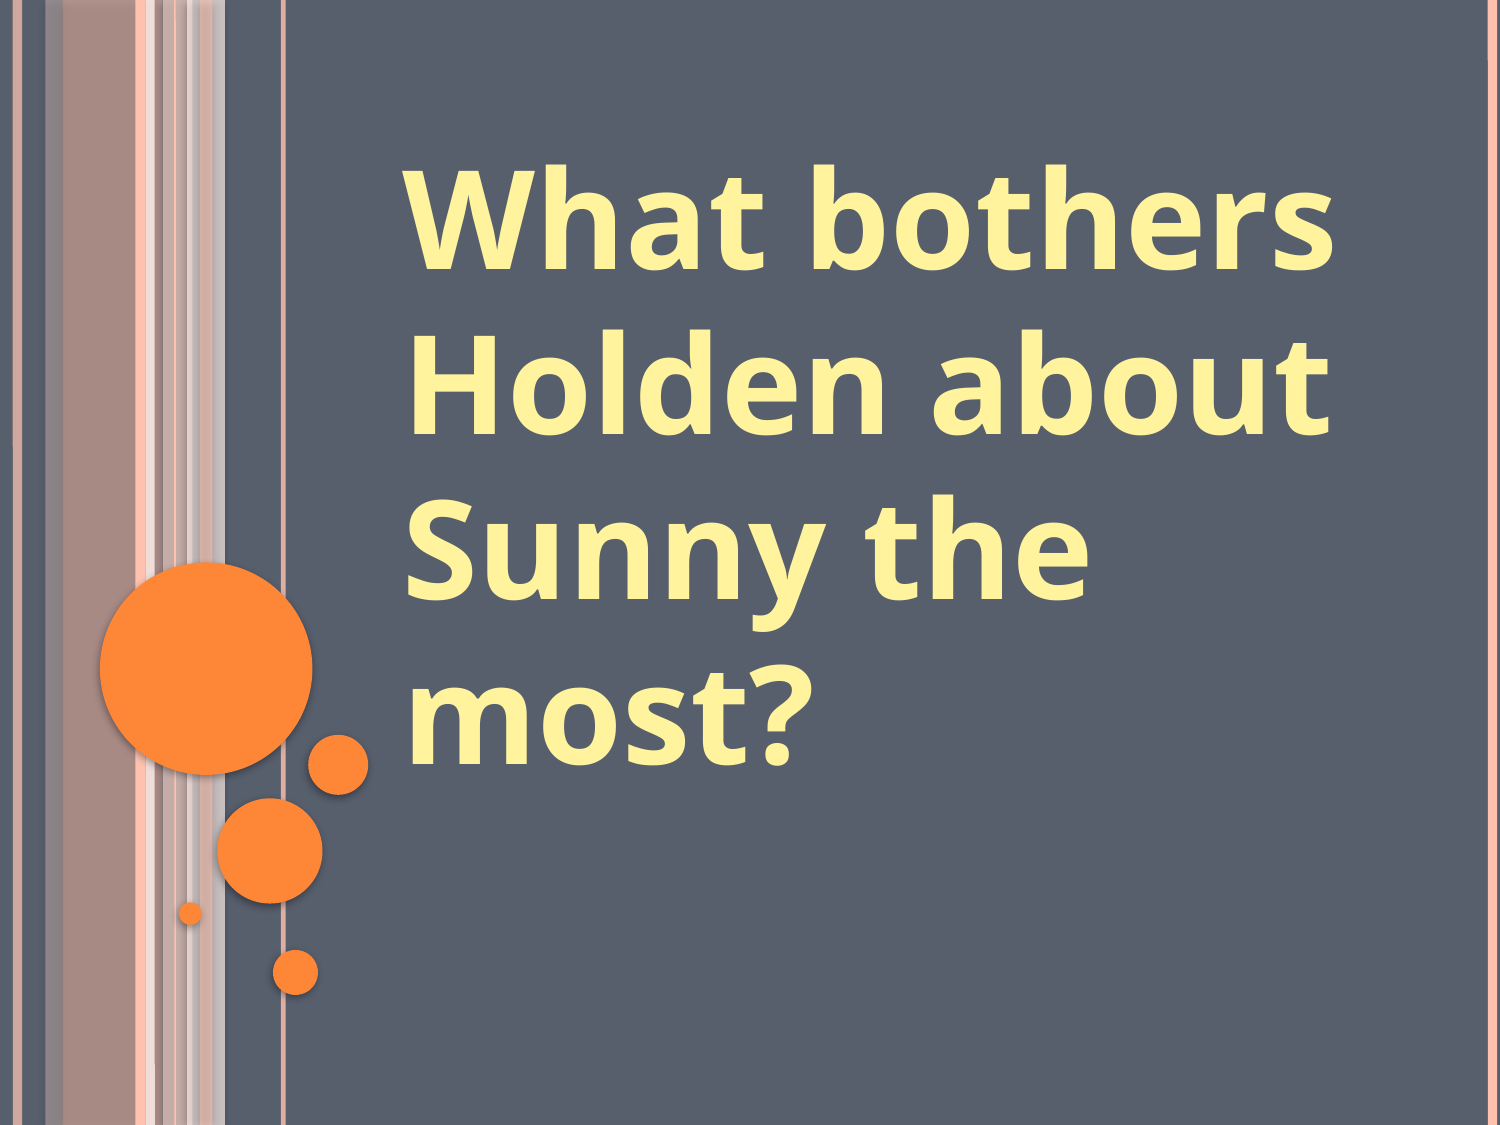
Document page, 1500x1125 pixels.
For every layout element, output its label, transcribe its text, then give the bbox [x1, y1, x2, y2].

list What bothers Holden about Sunny the most? [387, 125, 1400, 350]
